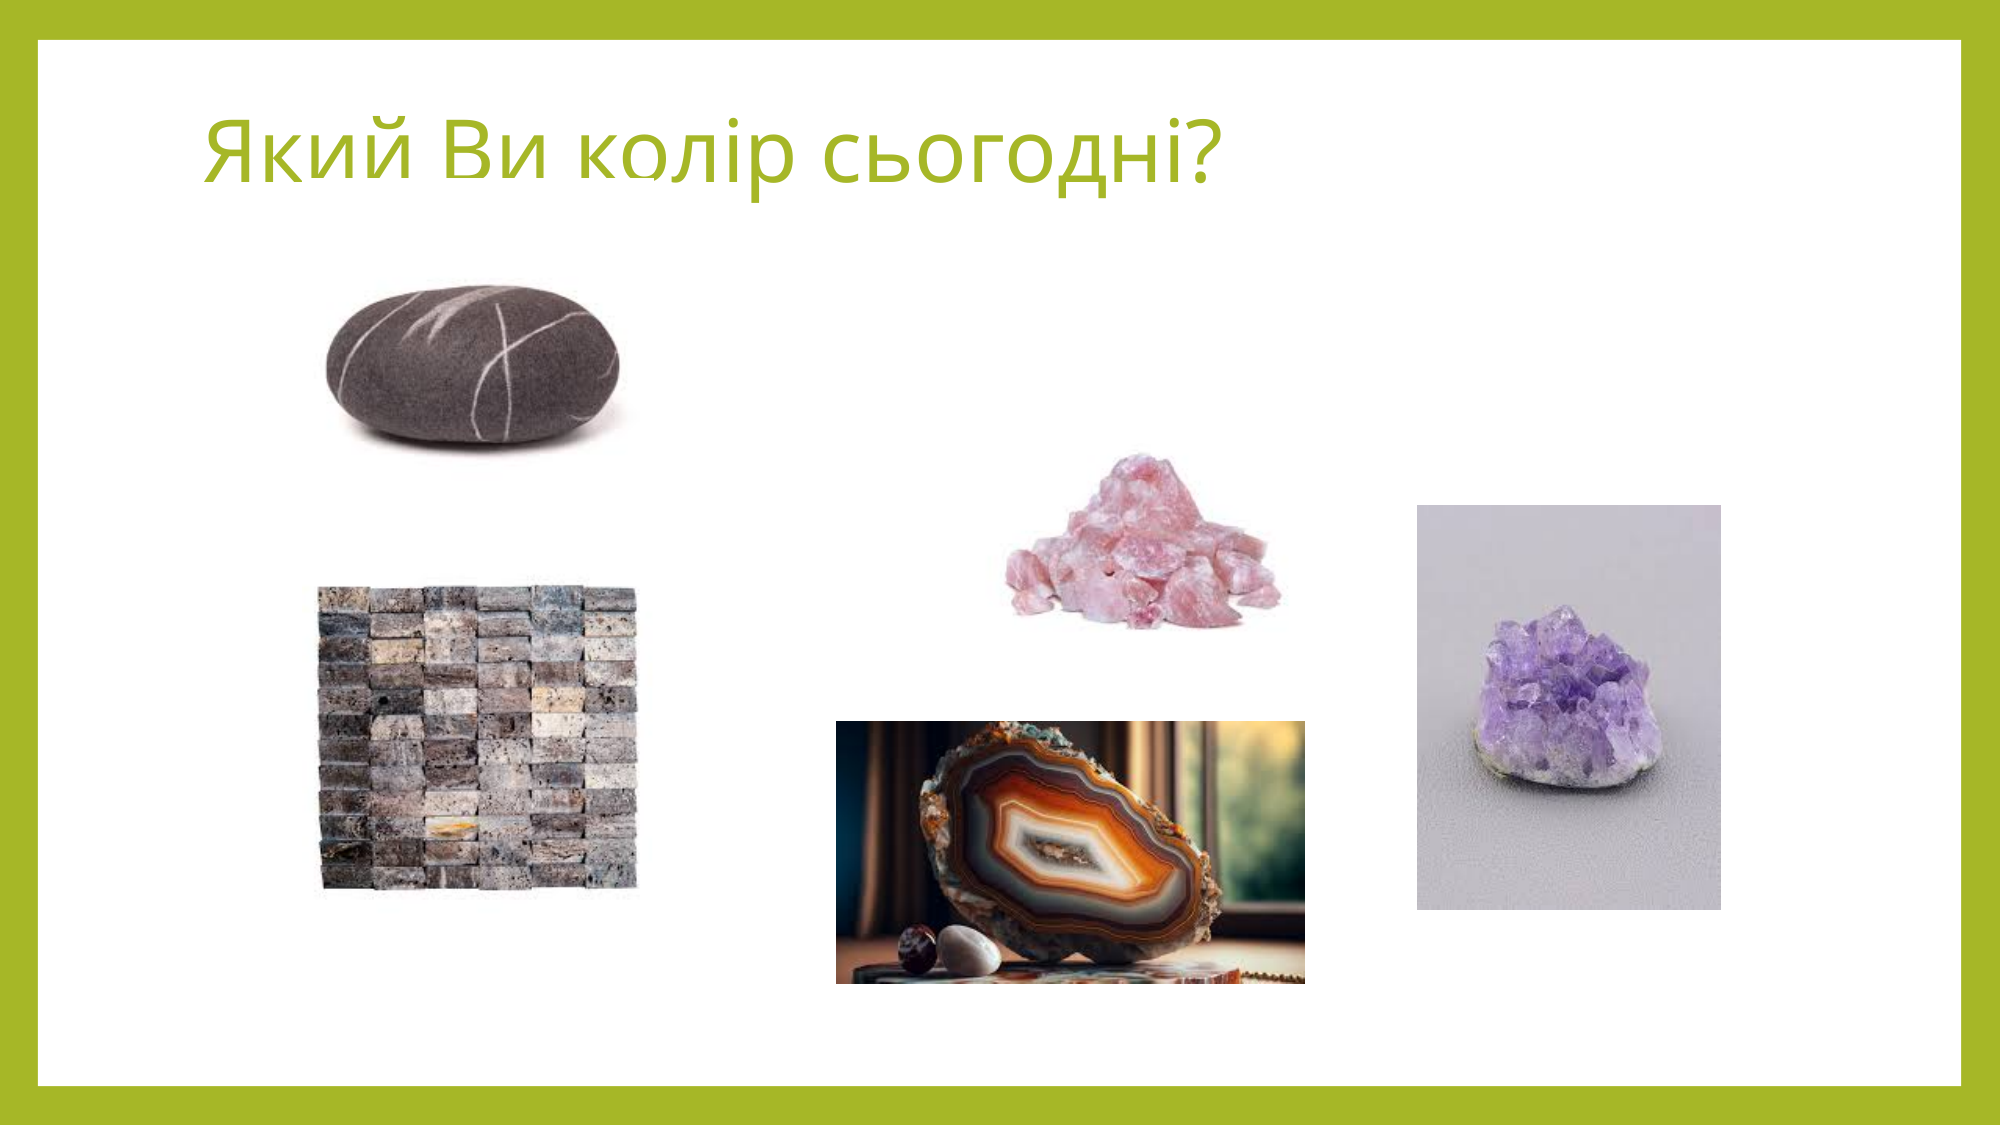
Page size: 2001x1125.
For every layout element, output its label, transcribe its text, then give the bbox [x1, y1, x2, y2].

picture [1417, 505, 1722, 911]
picture [301, 562, 655, 915]
title Який Ви колір сьогодні? [187, 99, 1808, 210]
picture [835, 721, 1306, 985]
picture [963, 355, 1316, 708]
picture [301, 178, 655, 531]
